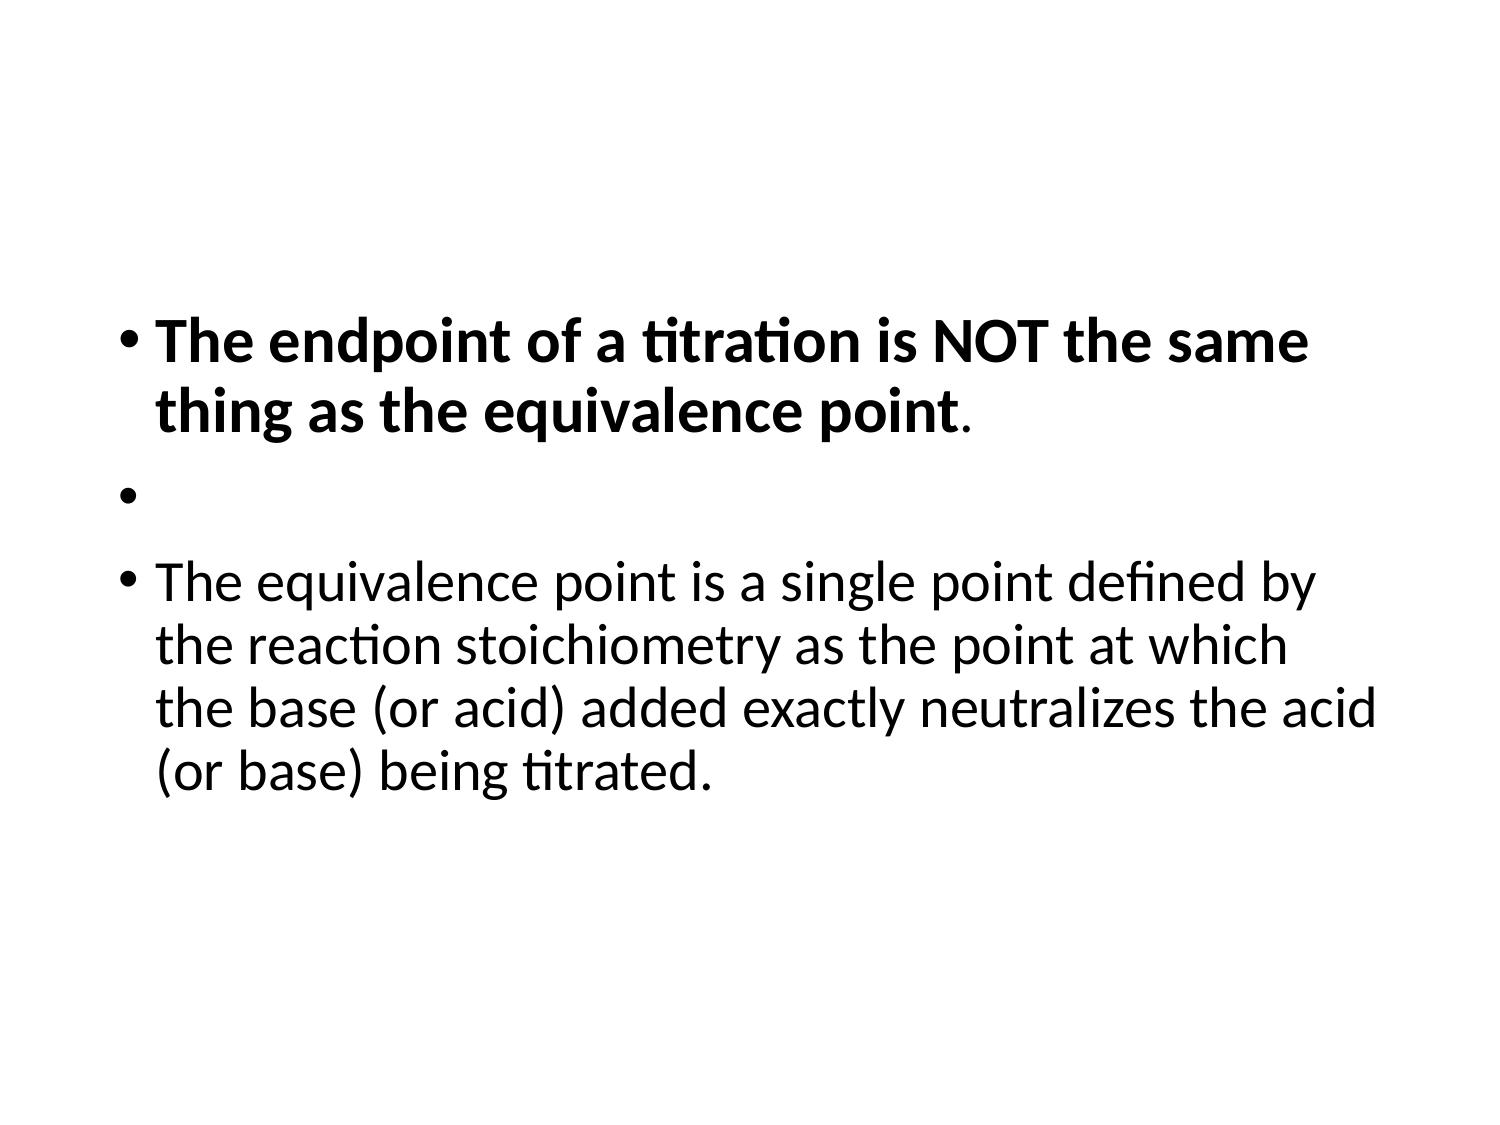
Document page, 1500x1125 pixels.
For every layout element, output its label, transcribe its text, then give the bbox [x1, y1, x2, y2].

list The endpoint of a titration is NOT the same thing as the equivalence point. The equivalence point is a single point defined by the reaction stoichiometry as the point at which the base (or acid) added exactly neutralizes the acid (or base) being titrated. [103, 299, 1397, 1014]
